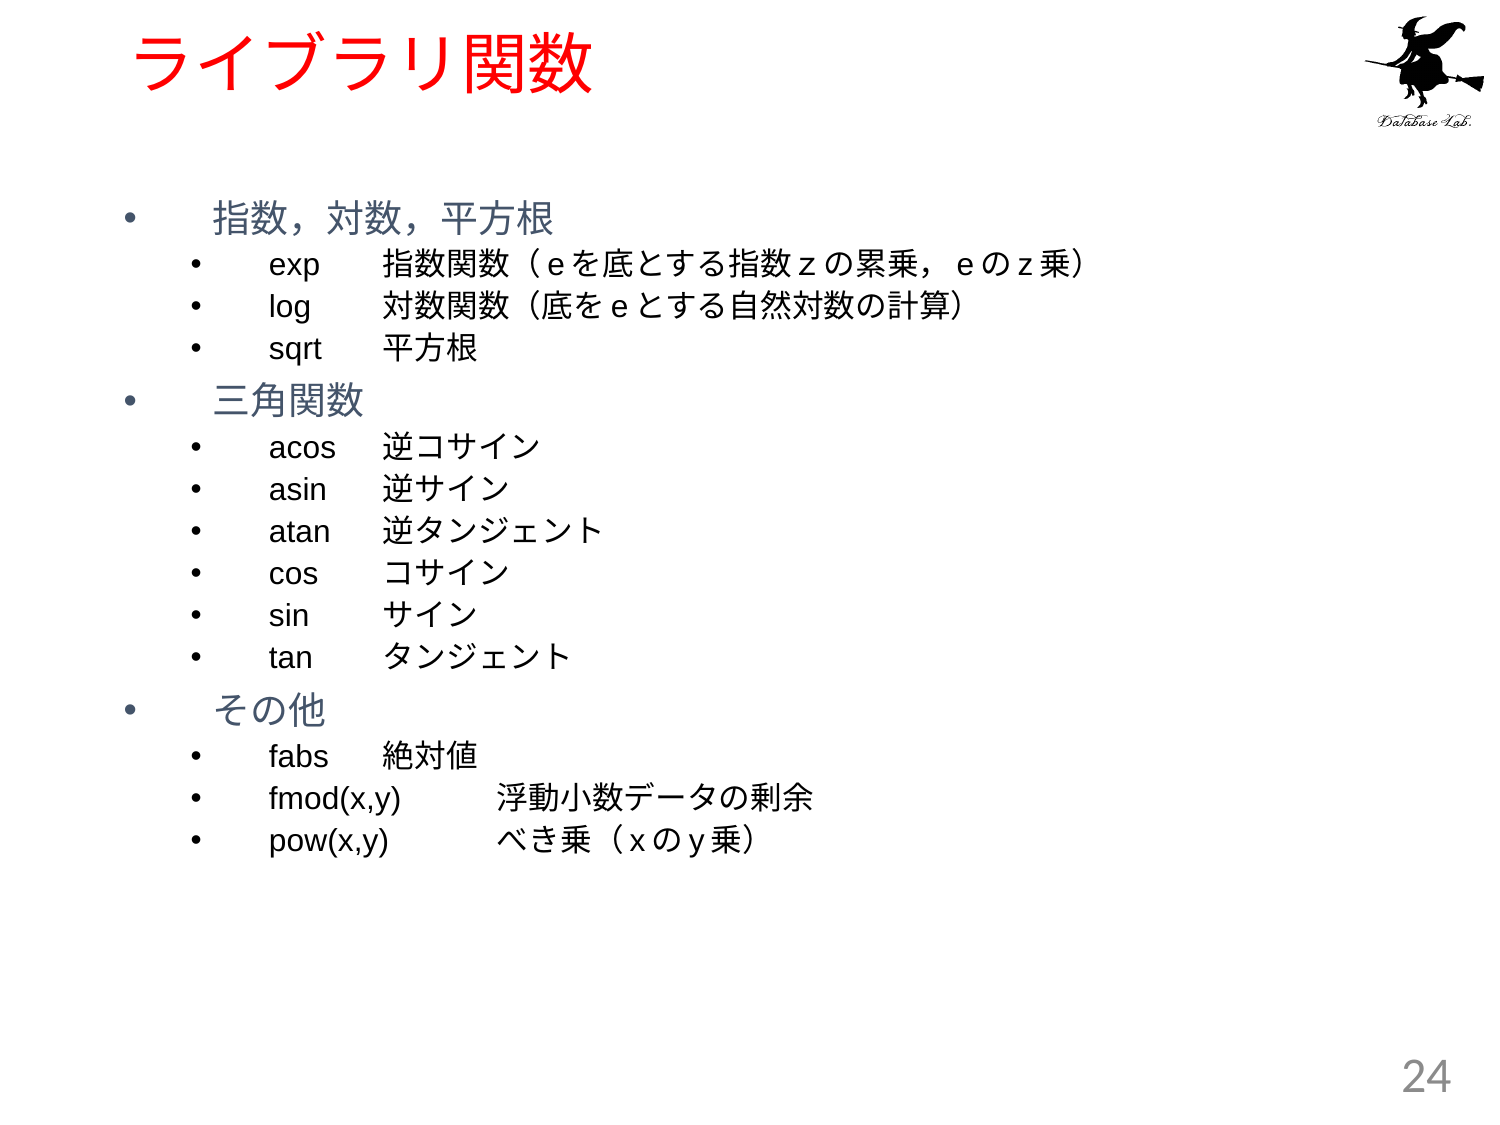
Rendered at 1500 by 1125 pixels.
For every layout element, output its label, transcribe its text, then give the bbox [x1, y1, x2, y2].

slide_number 24 [1129, 1042, 1467, 1103]
title ライブラリ関数 [112, 0, 1388, 133]
picture [1388, 14, 1486, 130]
list 指数，対数，平方根 exp 指数関数（eを底とする指数ｚの累乗，eのz乗） log 対数関数（底をeとする自然対数の計算） sqrt 平方根 三角関数 acos 逆コサイン asin 逆サイン atan 逆タンジェント cos コサイン sin サイン tan タンジェント その他 fabs 絶対値 fmod(x,y) 浮動小数データの剰余 pow(x,y) べき乗（xのy乗） [108, 191, 1384, 867]
